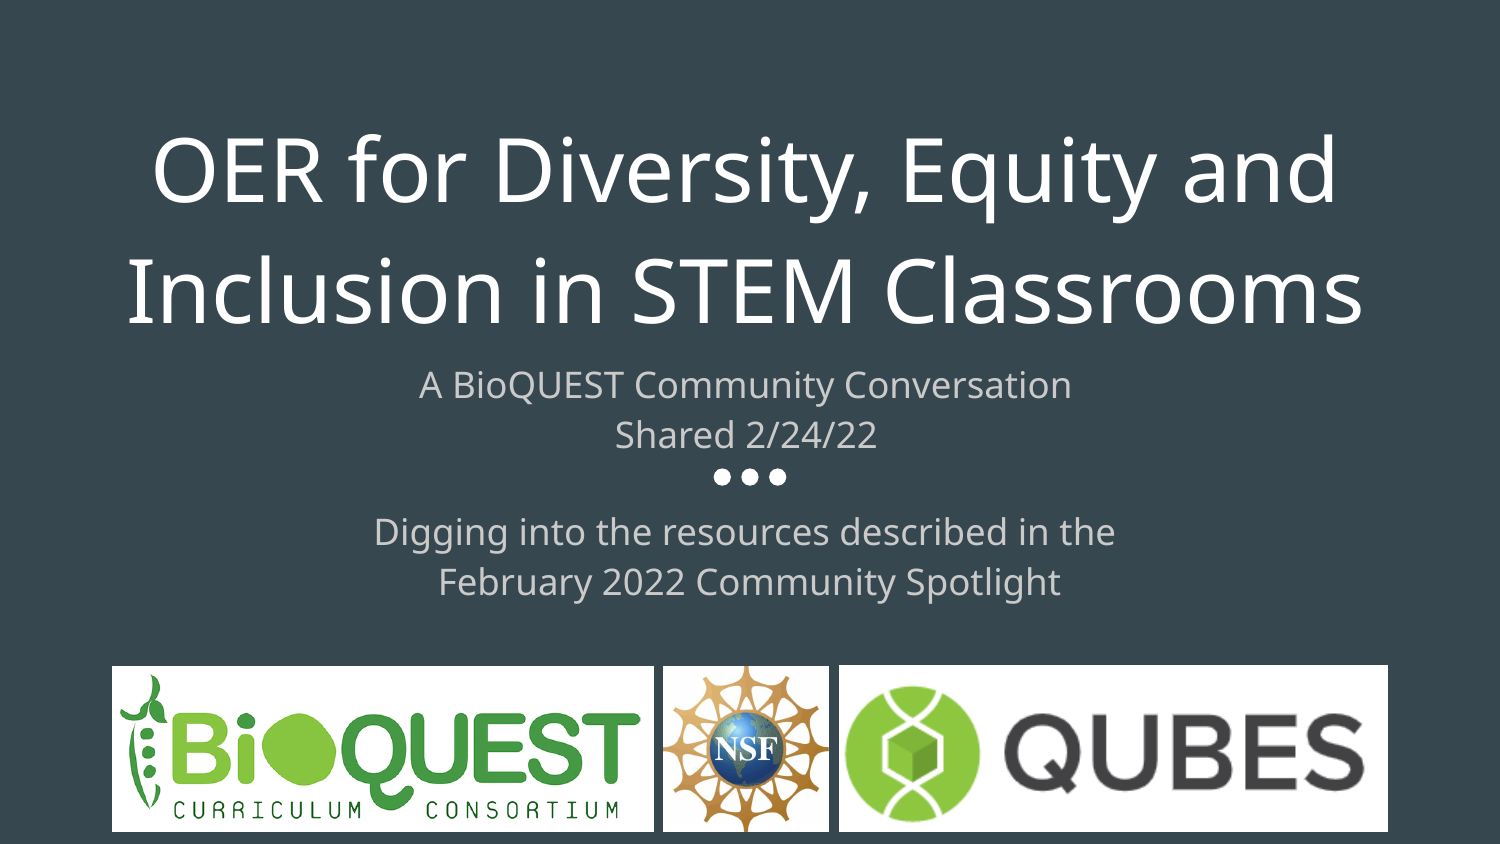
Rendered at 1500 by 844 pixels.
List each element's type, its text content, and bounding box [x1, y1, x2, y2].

title OER for Diversity, Equity and Inclusion in STEM Classrooms [106, 81, 1387, 344]
picture [112, 665, 654, 832]
picture [663, 665, 830, 832]
subtitle Digging into the resources described in the February 2022 Community Spotlight [110, 491, 1390, 622]
picture [838, 665, 1388, 832]
subtitle A BioQUEST Community Conversation Shared 2/24/22 [106, 344, 1387, 475]
